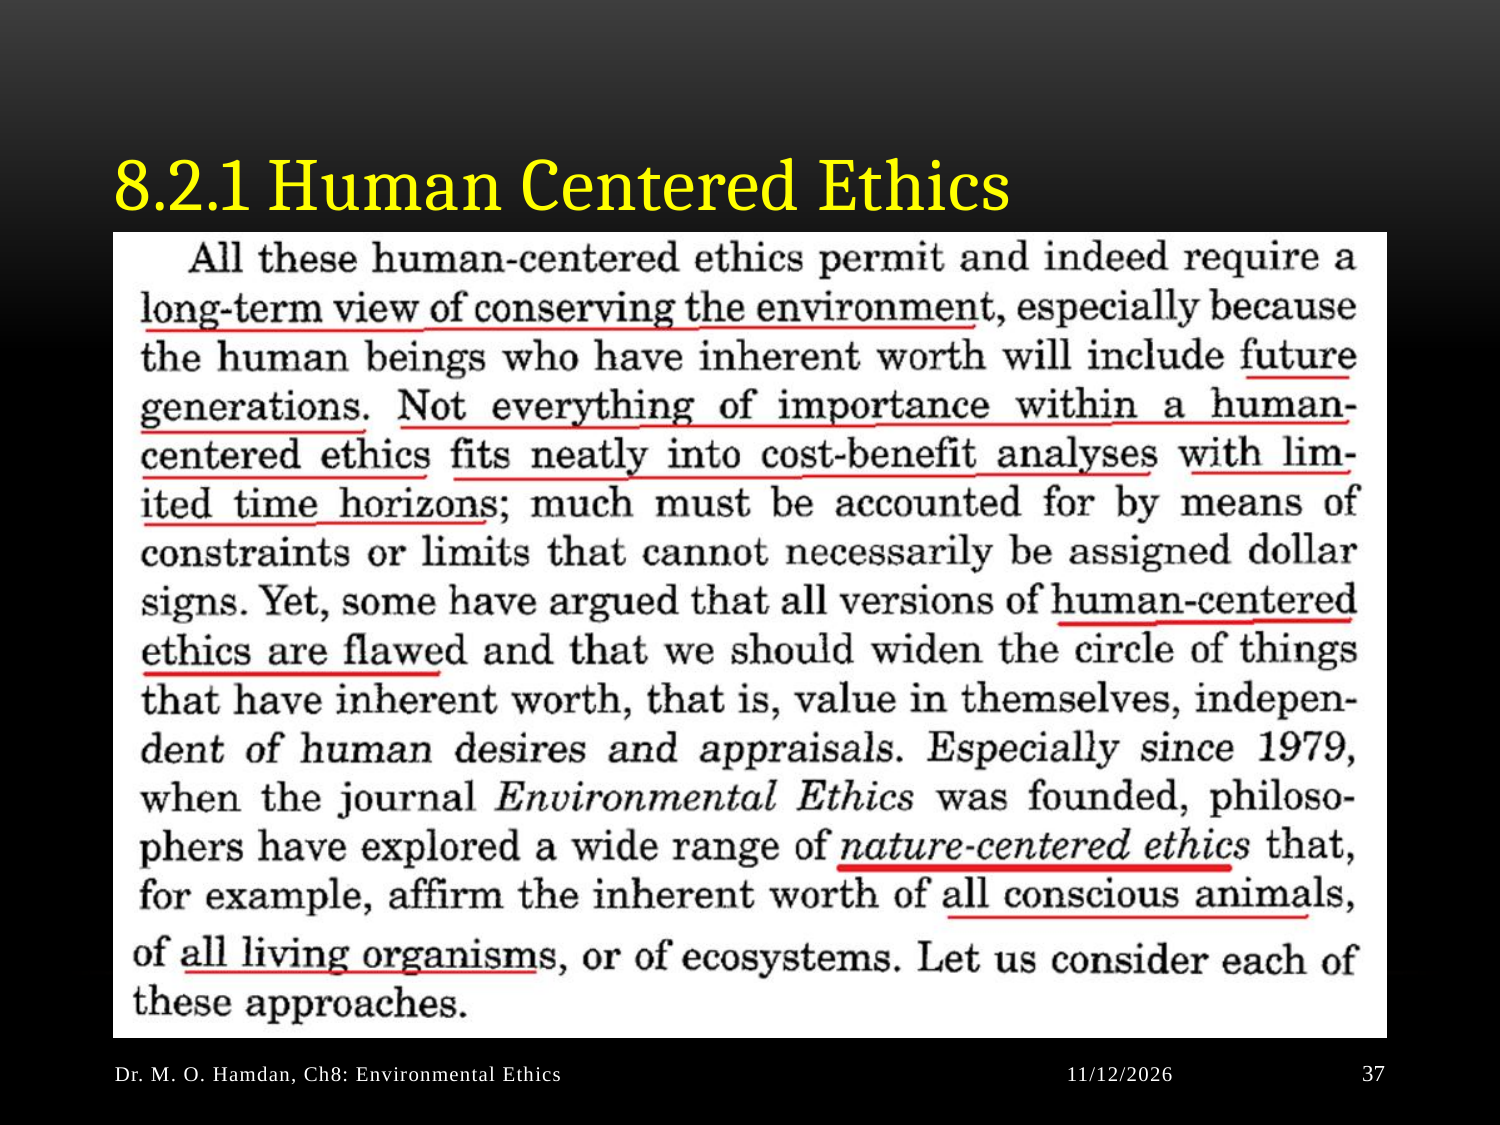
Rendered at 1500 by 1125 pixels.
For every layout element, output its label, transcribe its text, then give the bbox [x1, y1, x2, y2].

picture [0, 0, 1500, 1125]
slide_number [937, 1050, 1188, 1103]
title 8.2.1 Human Centered Ethics [99, 45, 1400, 233]
slide_number 37 [1237, 1042, 1400, 1103]
footer Dr. M. O. Hamdan, Ch8: Environmental Ethics [99, 1042, 750, 1103]
